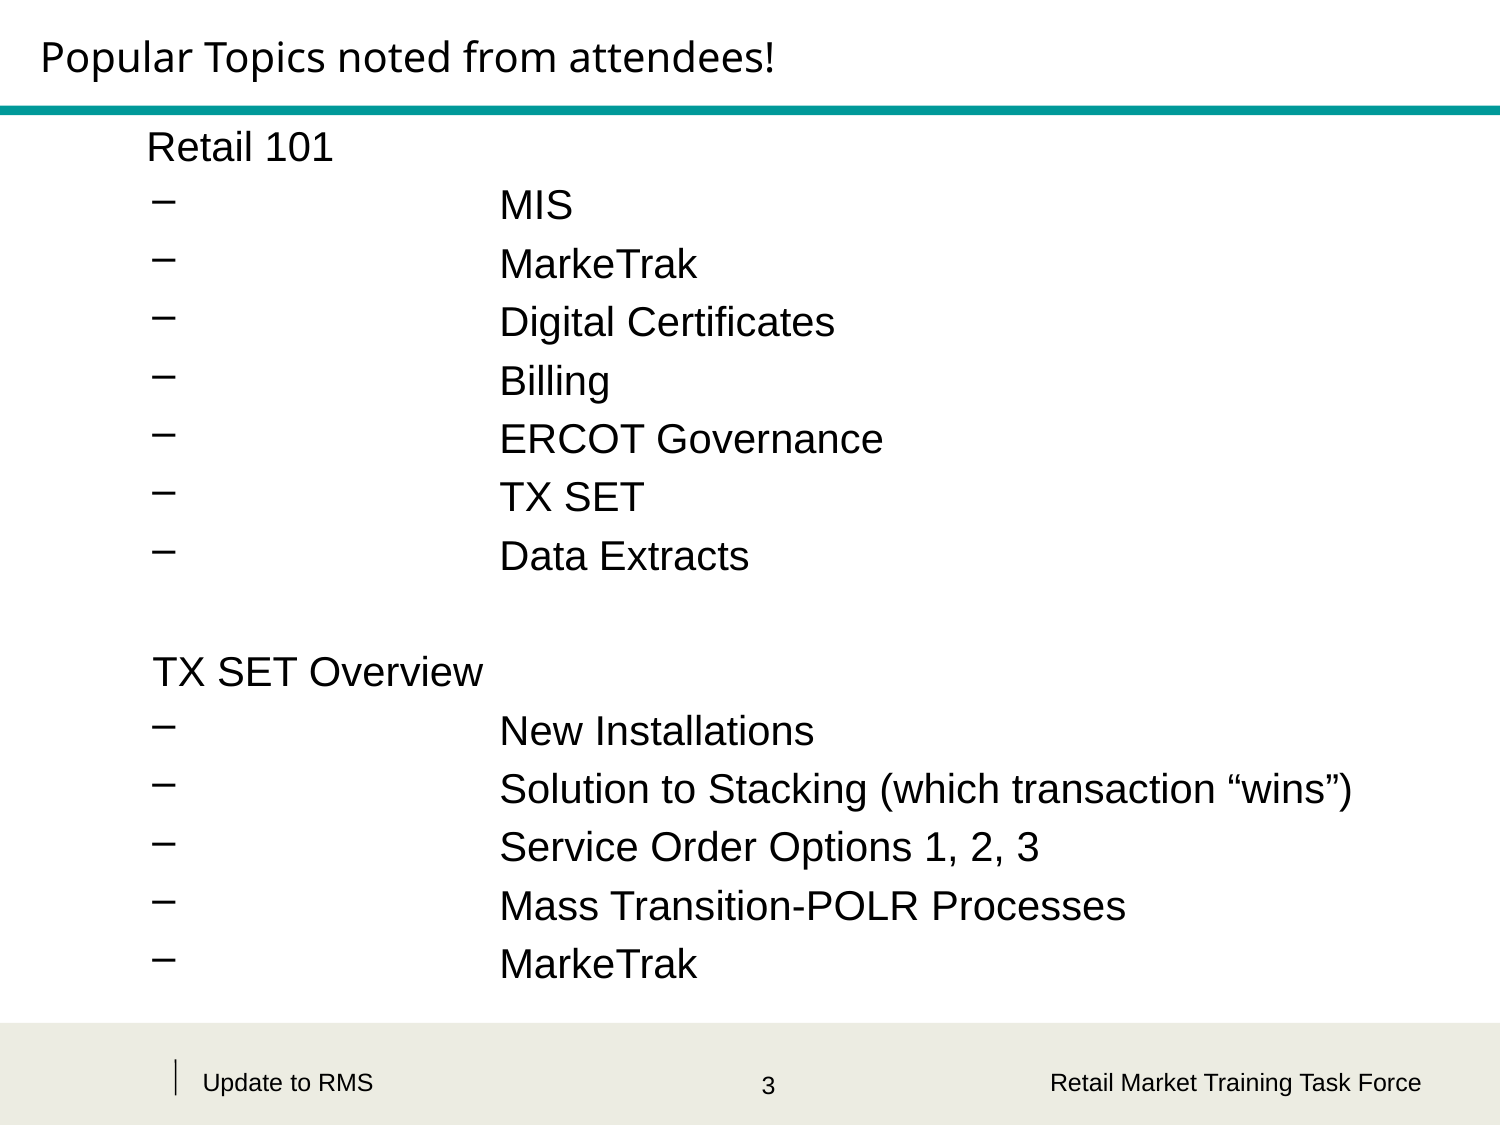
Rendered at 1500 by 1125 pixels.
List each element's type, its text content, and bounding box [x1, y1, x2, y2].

slide_number Update to RMS [187, 1059, 538, 1125]
footer Retail Market Training Task Force [1024, 1059, 1438, 1125]
list Retail 101 MIS MarkeTrak Digital Certificates Billing ERCOT Governance TX SET Data Extracts TX SET Overview New Installations Solution to Stacking (which transaction “wins”) Service Order Options 1, 2, 3 Mass Transition-POLR Processes MarkeTrak [62, 112, 1438, 1013]
title Popular Topics noted from attendees! [24, 0, 1451, 113]
